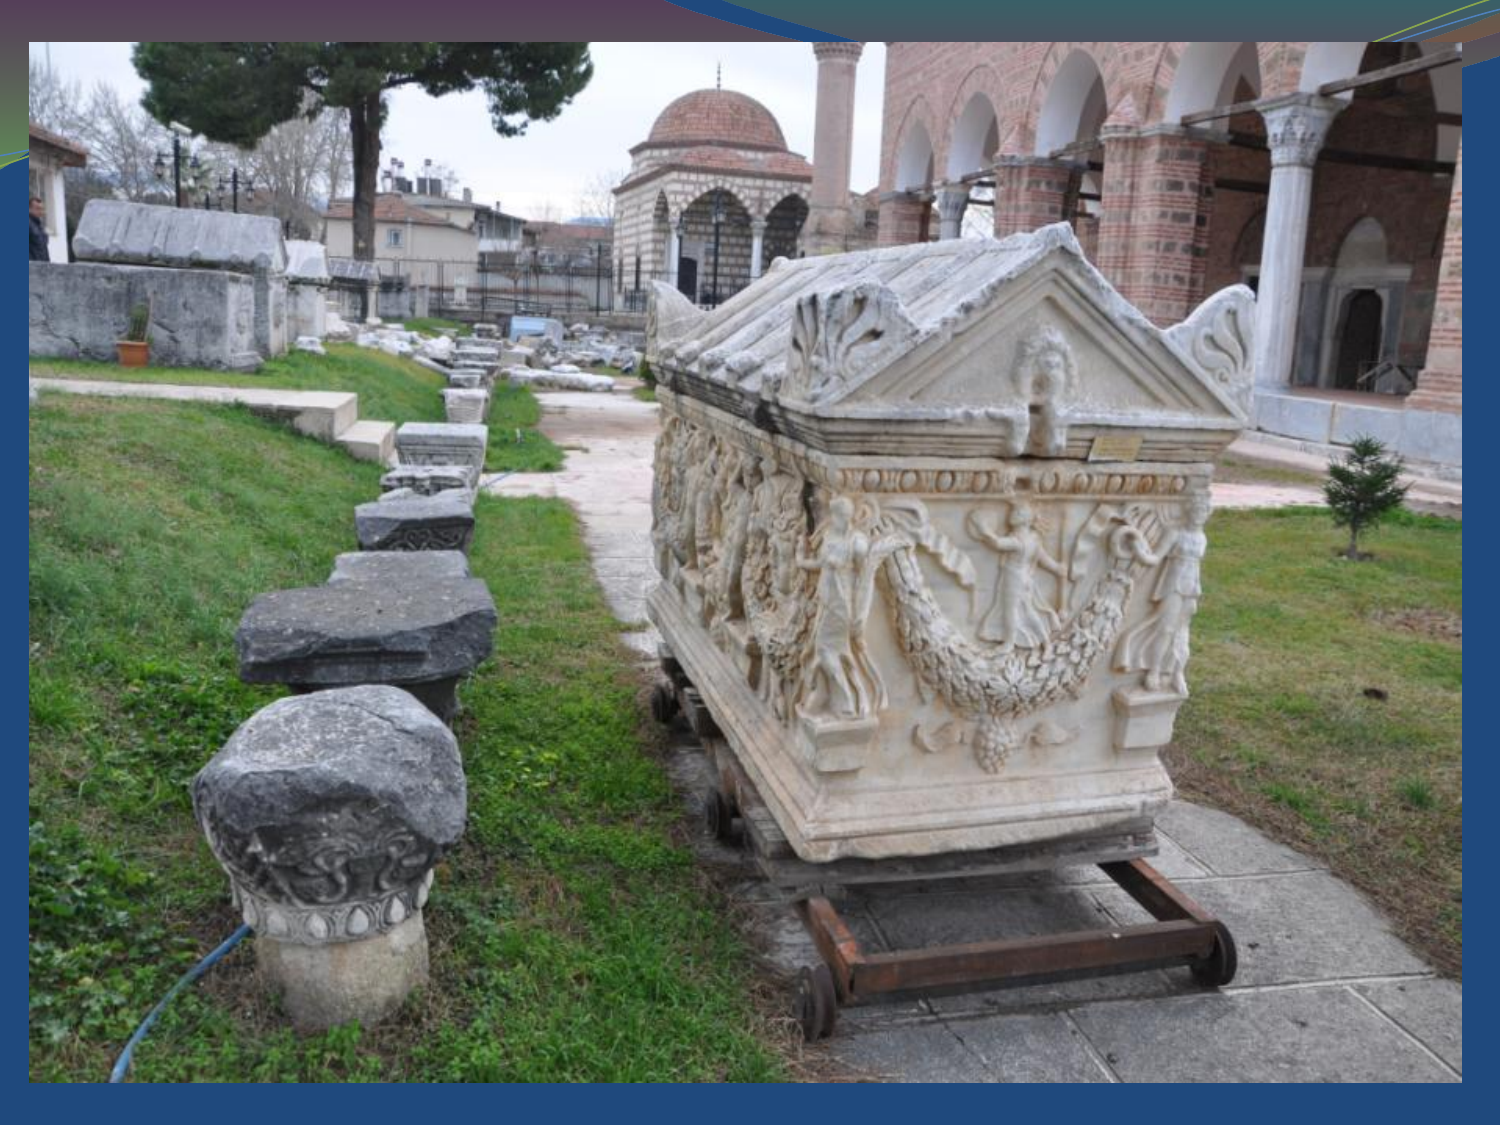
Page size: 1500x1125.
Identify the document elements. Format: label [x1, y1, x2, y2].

list [29, 42, 1462, 1083]
